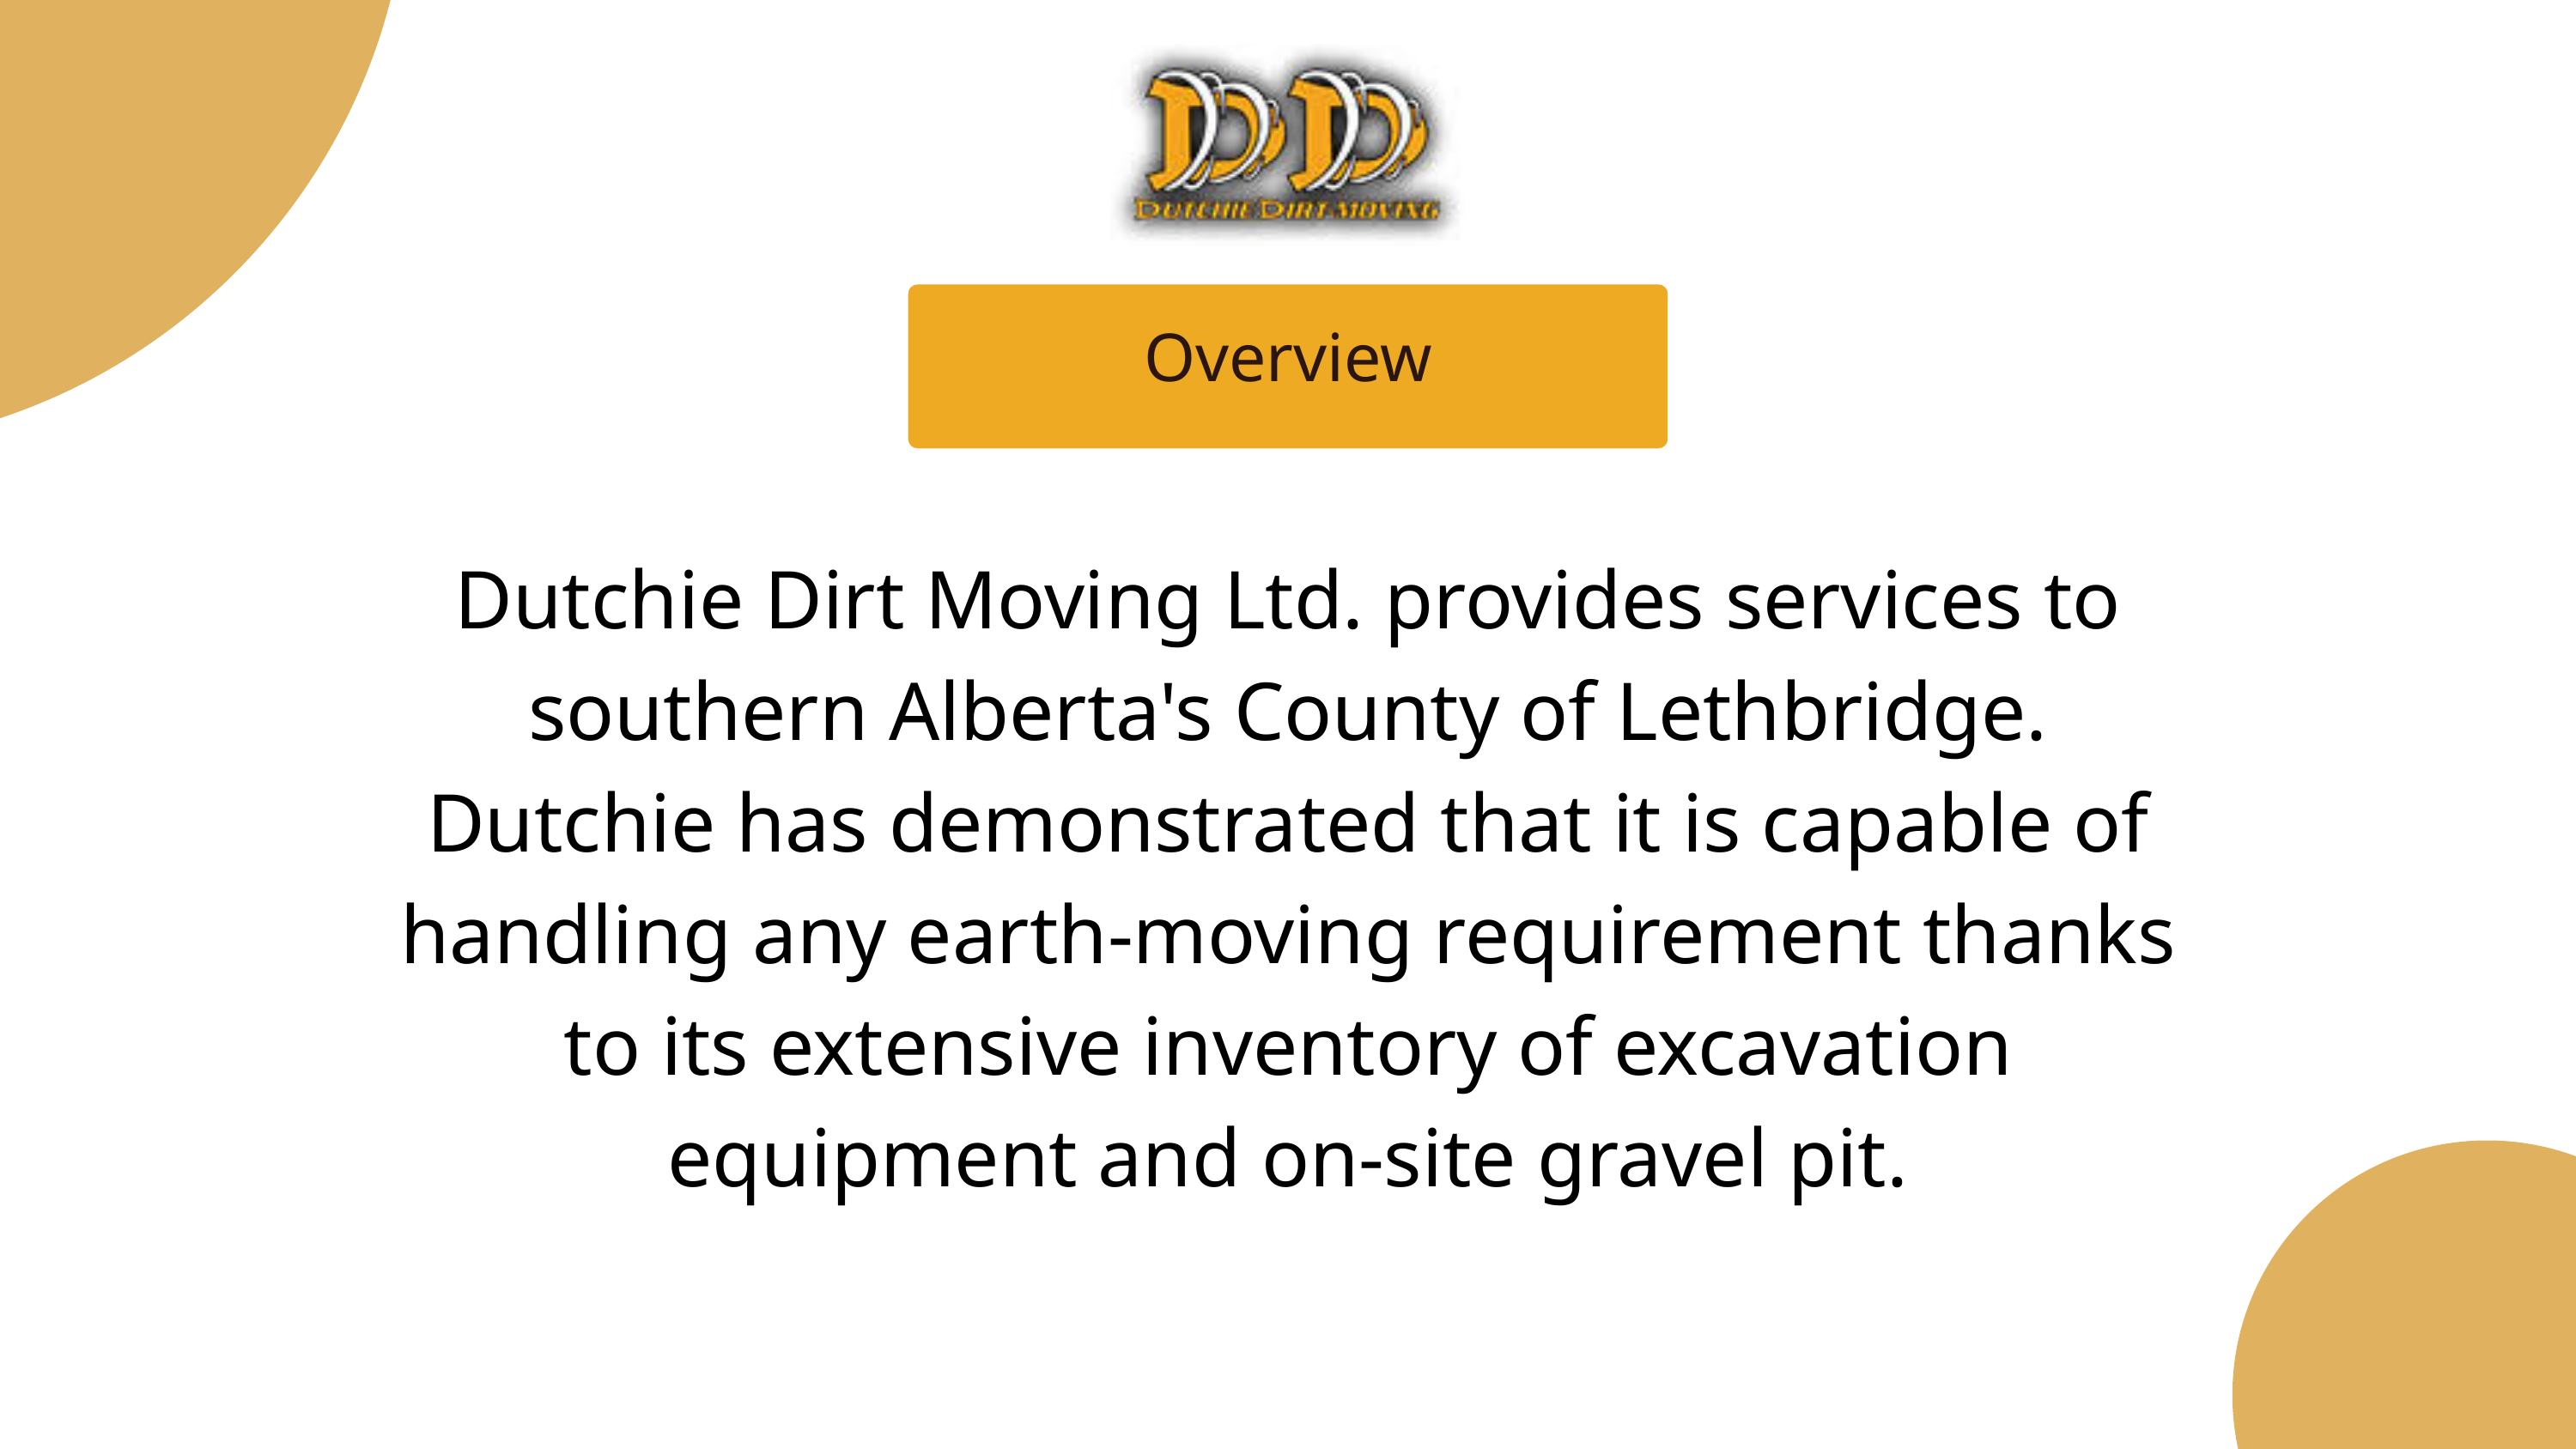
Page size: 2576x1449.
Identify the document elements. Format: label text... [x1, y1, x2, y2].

text_box Dutchie Dirt Moving Ltd. provides services to southern Alberta's County of Lethbridge. Dutchie has demonstrated that it is capable of handling any earth-moving requirement thanks to its extensive inventory of excavation equipment and on-site gravel pit. [377, 533, 2199, 1203]
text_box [0, 0, 410, 449]
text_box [908, 284, 1668, 449]
text_box [1110, 44, 1466, 246]
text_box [2232, 1140, 2576, 1449]
